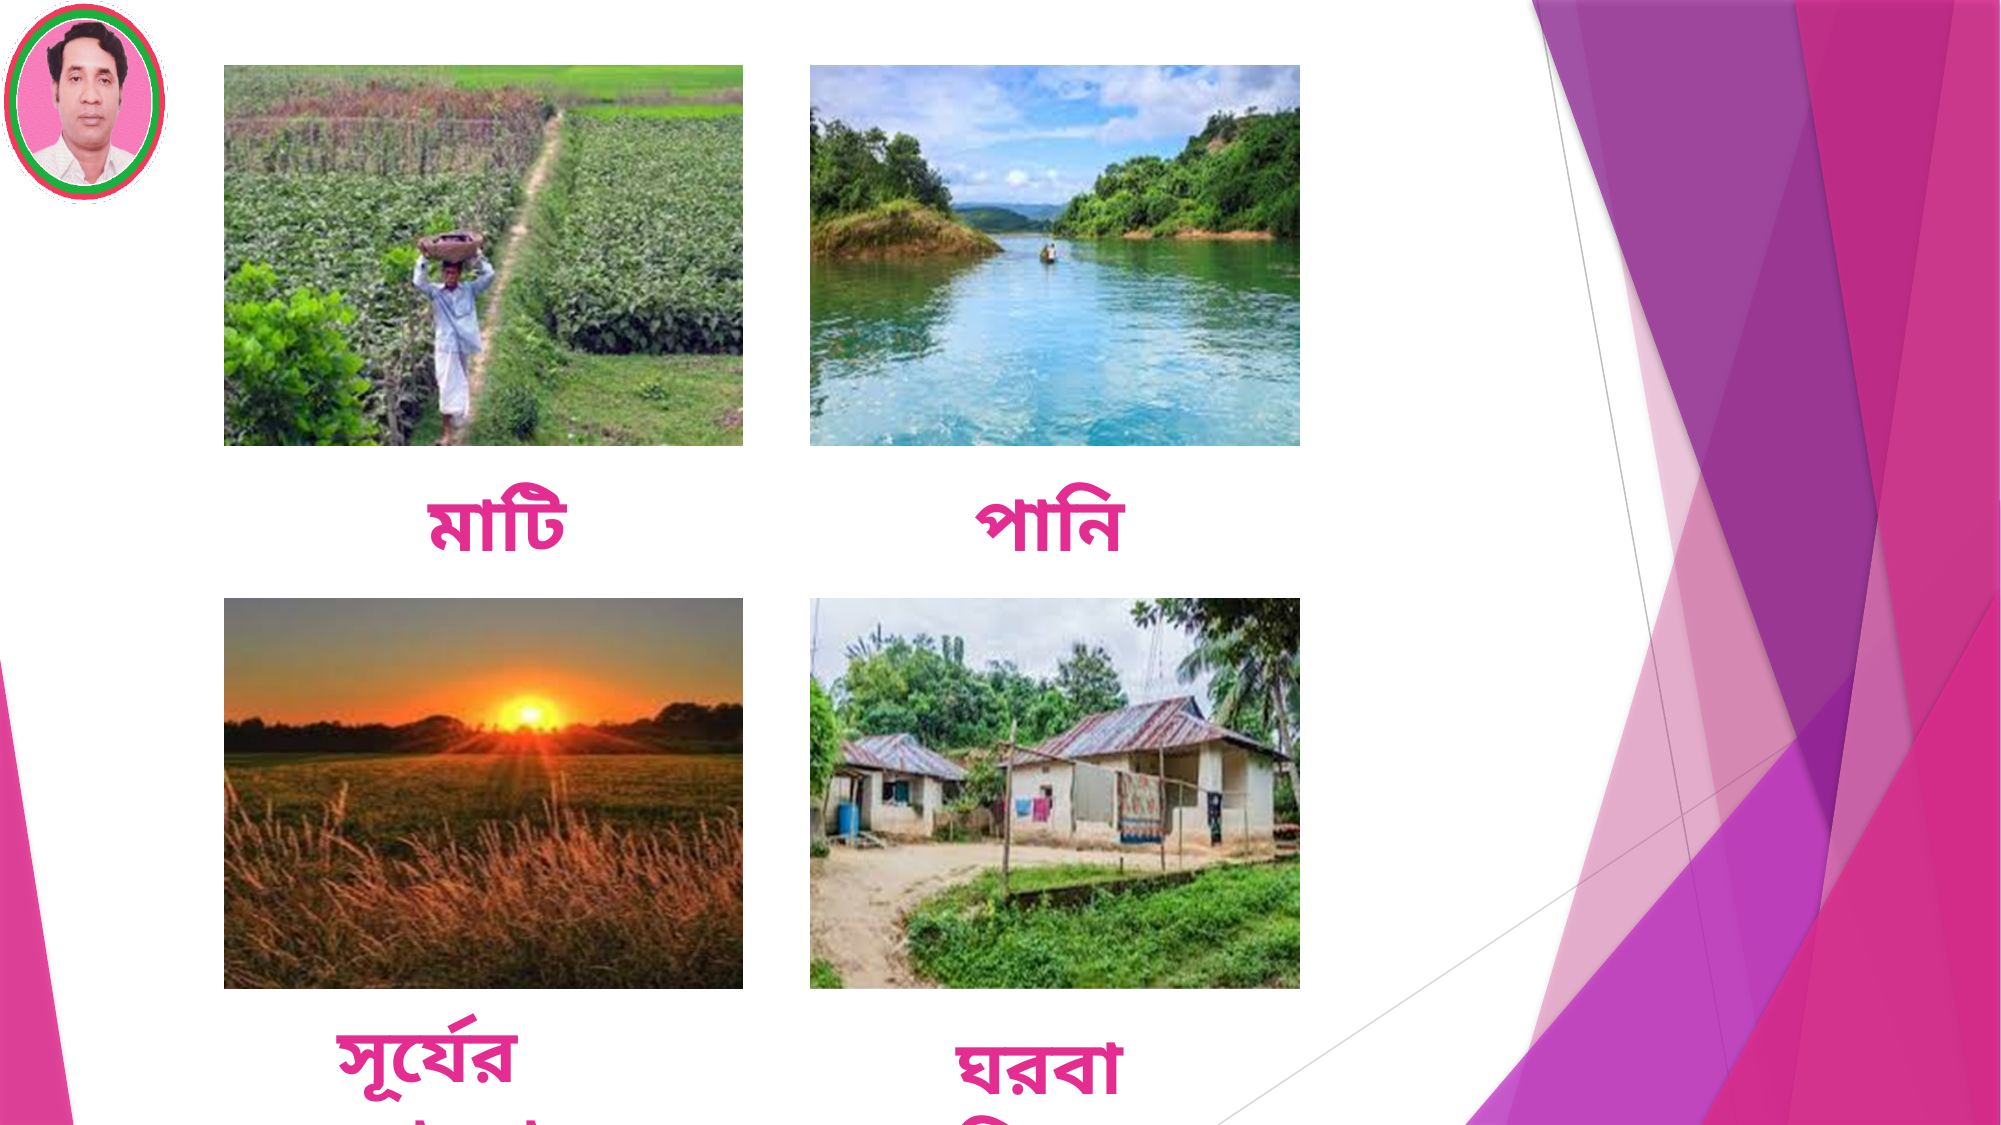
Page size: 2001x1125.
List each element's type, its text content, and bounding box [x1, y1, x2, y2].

picture [224, 65, 743, 446]
picture [809, 65, 1301, 446]
picture [809, 597, 1301, 990]
picture [0, 0, 168, 204]
text_box সূর্যের আলো [322, 999, 675, 1125]
text_box পানি [959, 468, 1151, 574]
text_box ঘরবাড়ি [941, 1012, 1169, 1125]
text_box মাটি [413, 468, 584, 574]
picture [224, 597, 743, 990]
